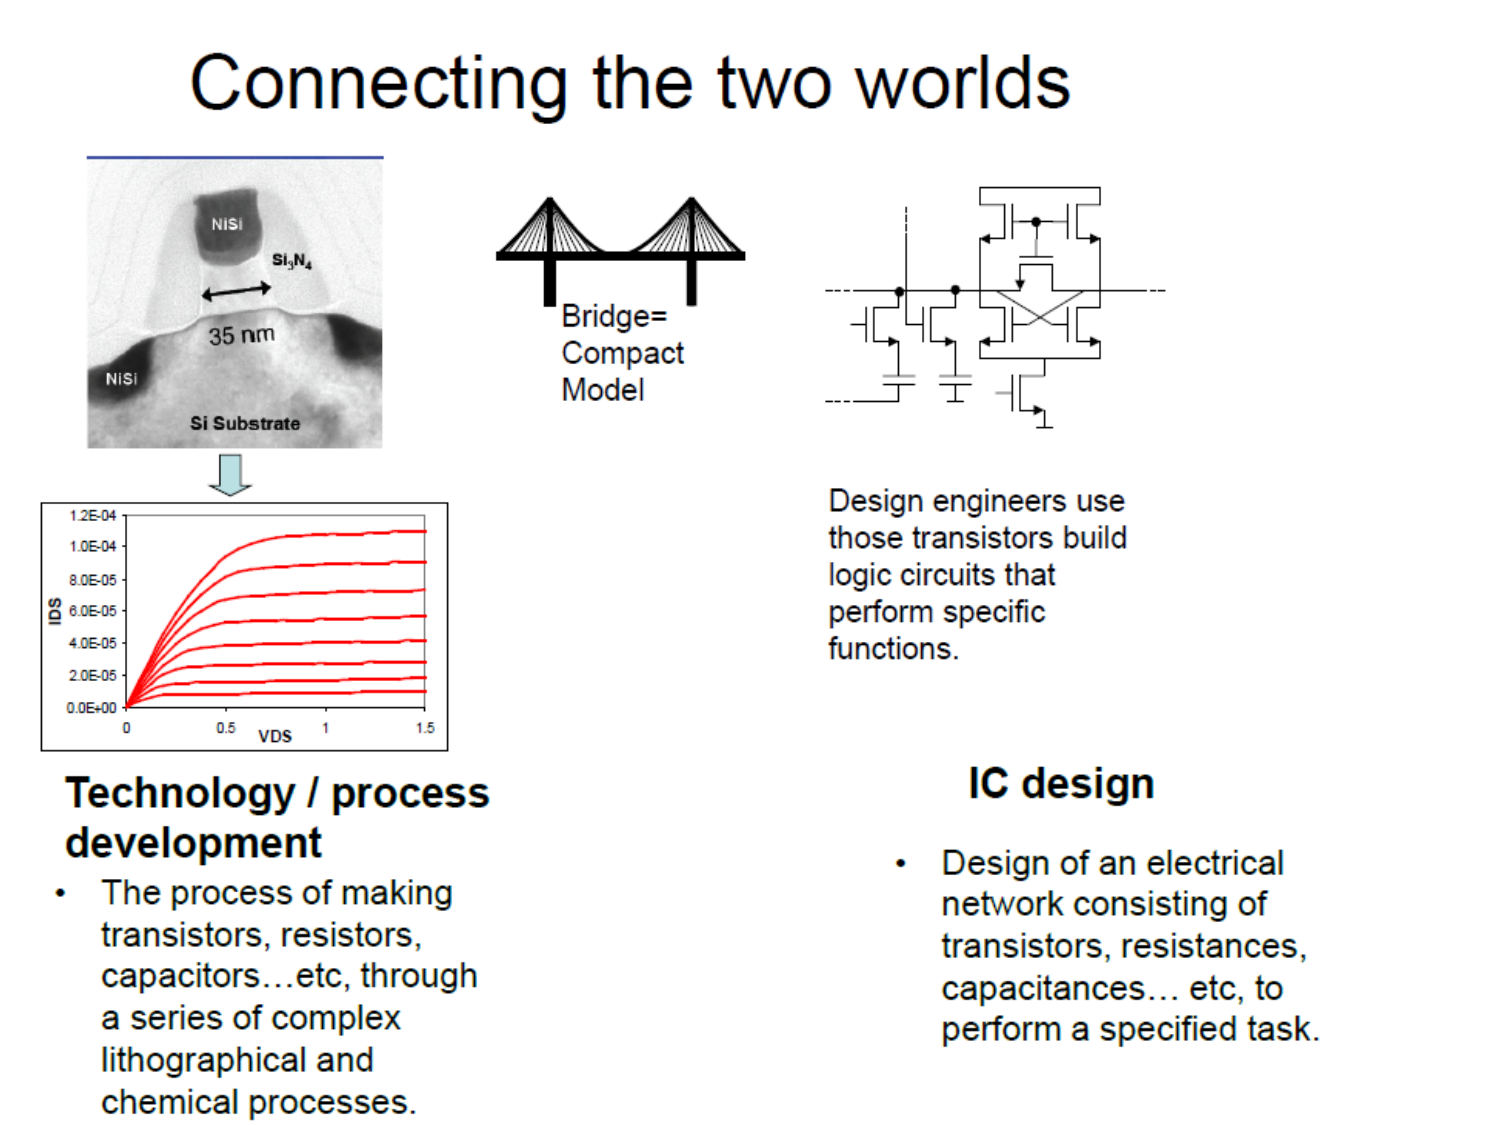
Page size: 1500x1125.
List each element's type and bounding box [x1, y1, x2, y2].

picture [24, 24, 1368, 1125]
